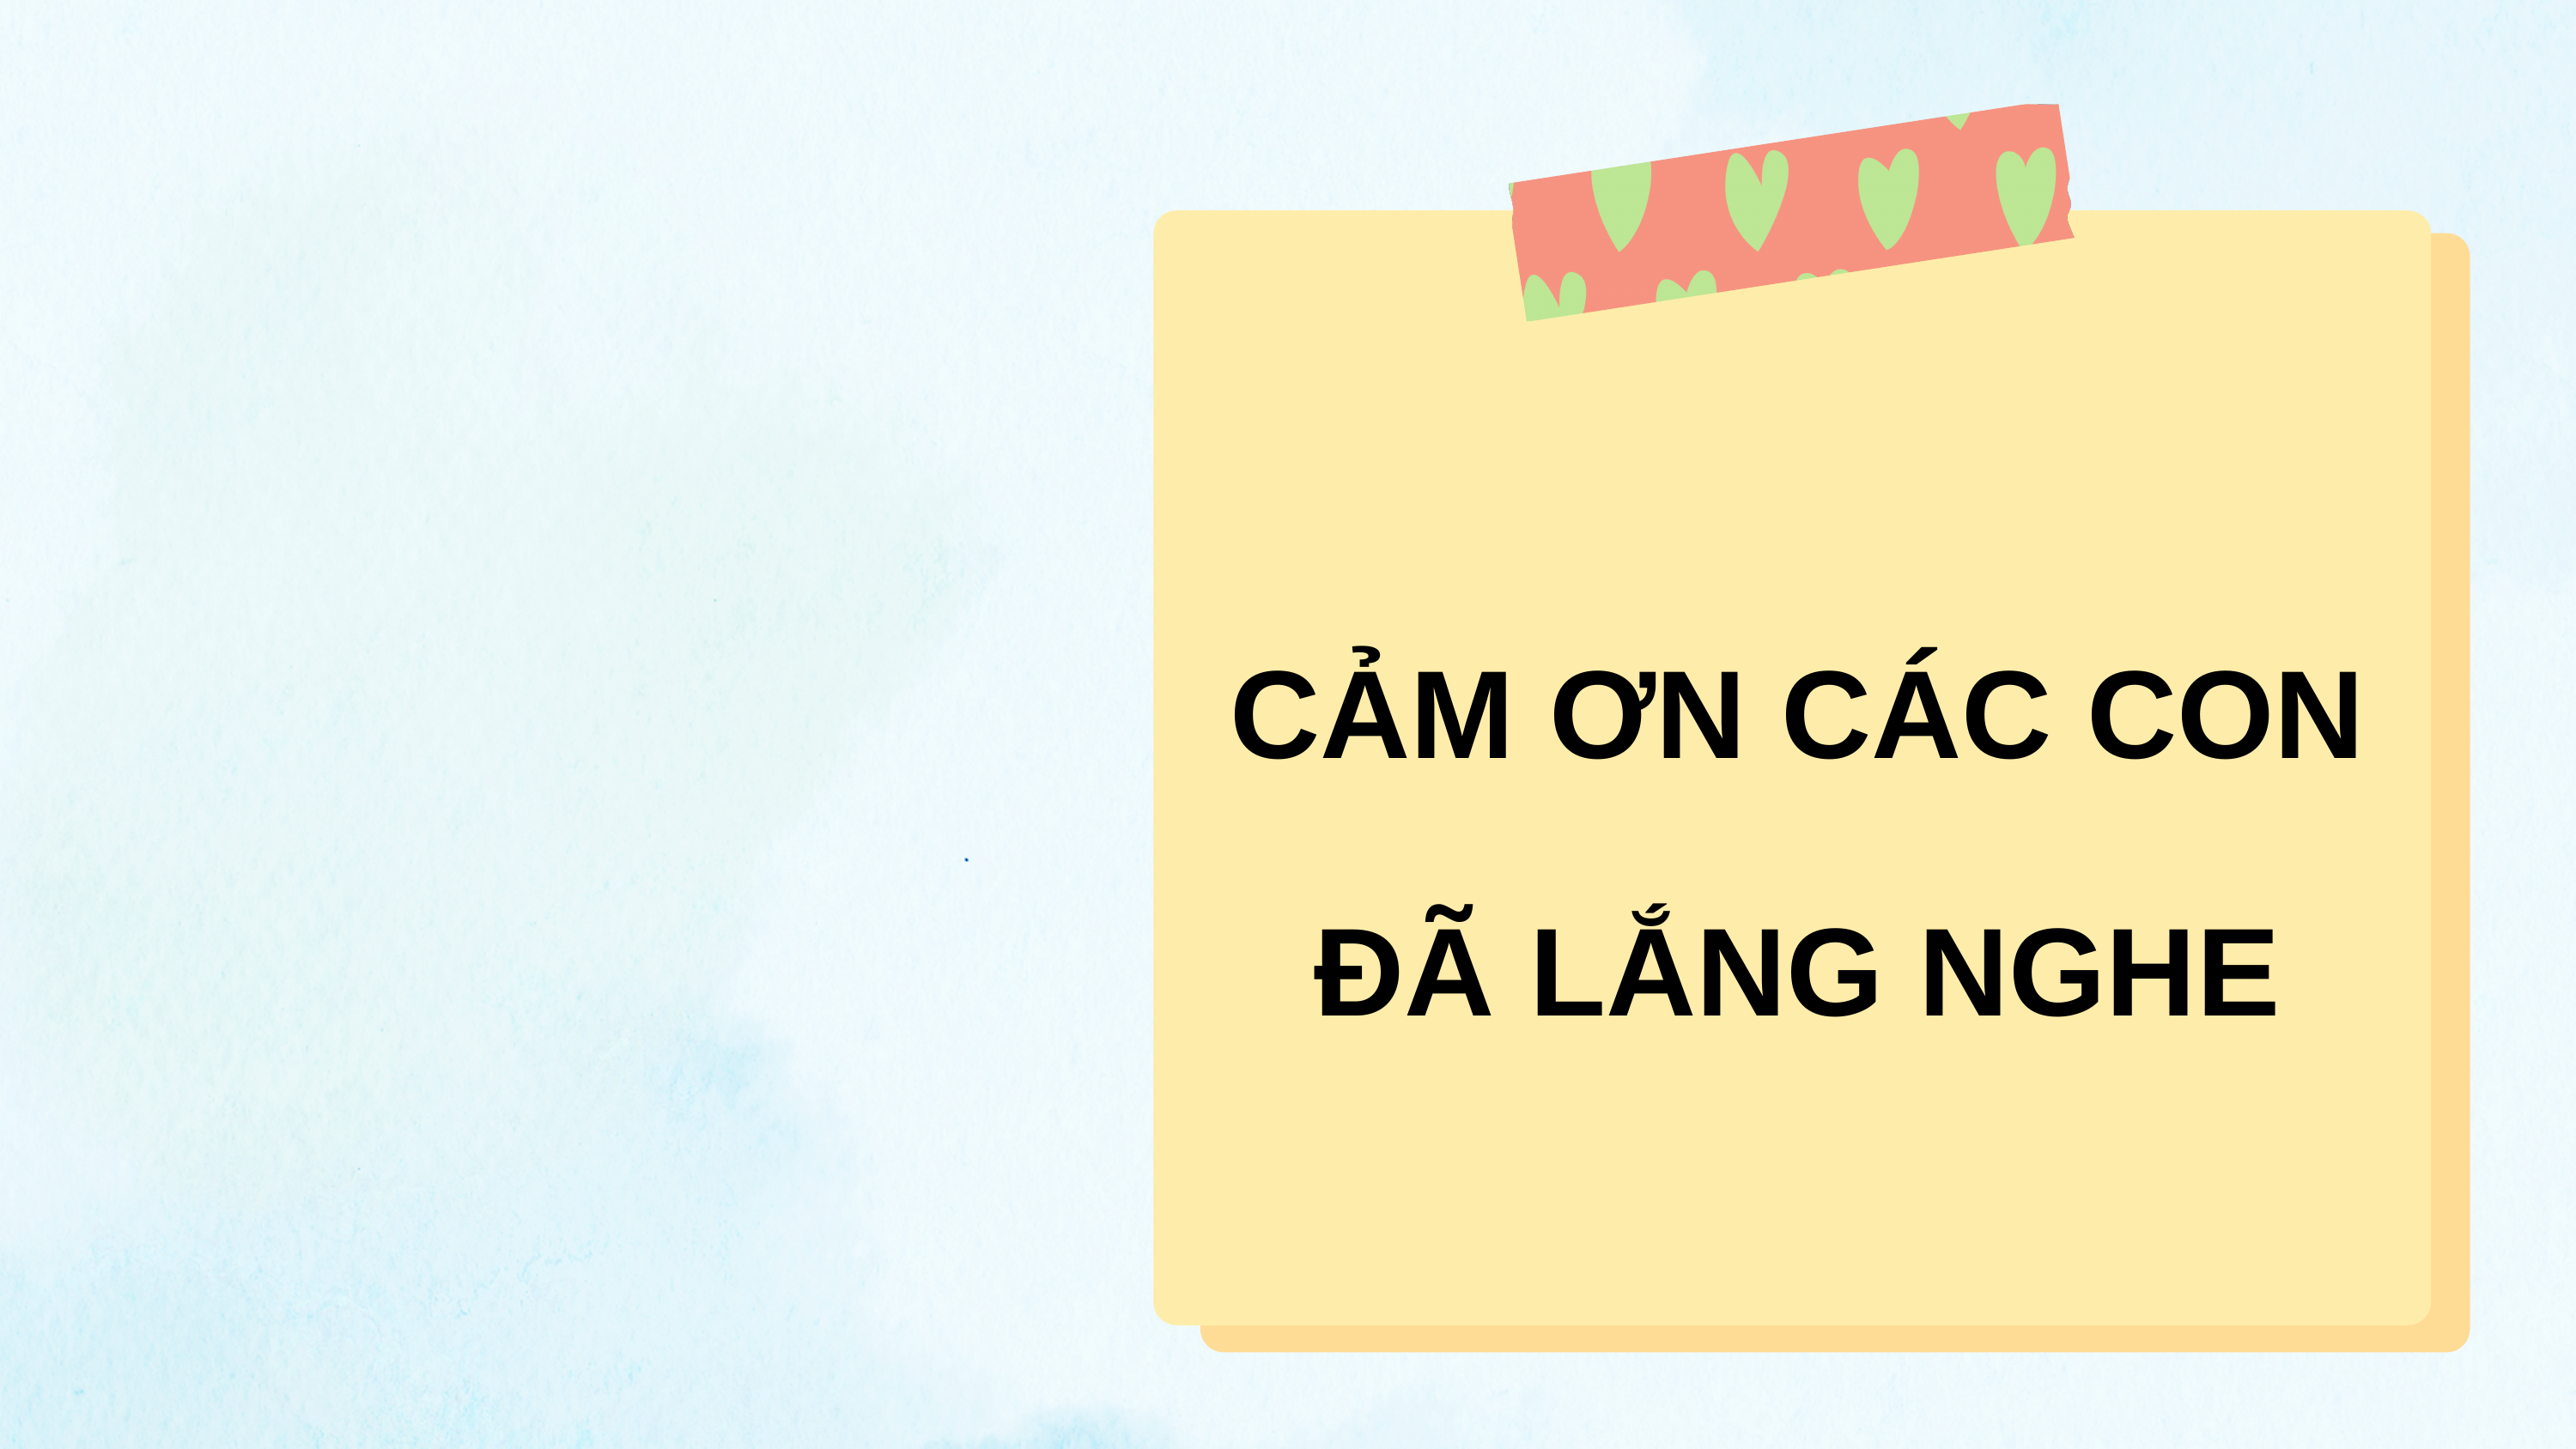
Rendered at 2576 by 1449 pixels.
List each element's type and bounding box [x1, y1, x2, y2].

text_box [1153, 209, 2432, 1325]
text_box [0, 0, 2576, 1449]
text_box [1200, 233, 2470, 1353]
text_box [1505, 99, 2075, 208]
